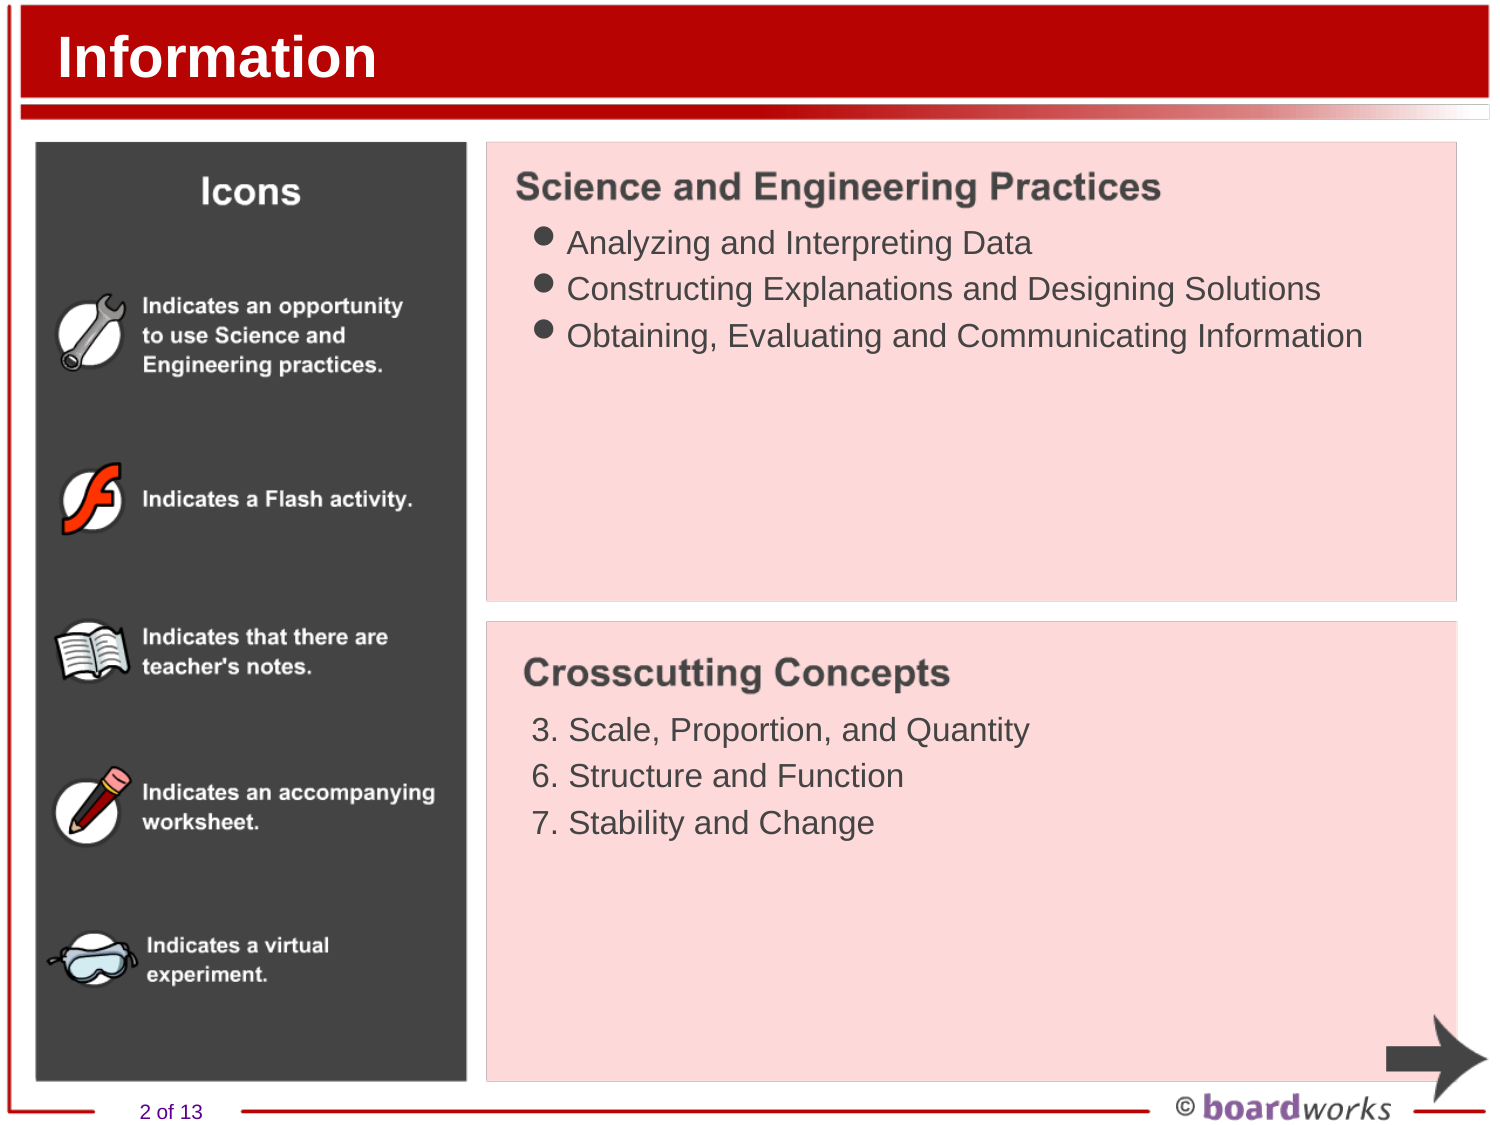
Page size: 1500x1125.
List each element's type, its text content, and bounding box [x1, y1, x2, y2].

title Information [42, 8, 1294, 100]
picture [0, 0, 1500, 1125]
list Analyzing and Interpreting Data Constructing Explanations and Designing Solutions Obtaining, Evaluating and Communicating Information [516, 213, 1454, 604]
list 3. Scale, Proportion, and Quantity 6. Structure and Function 7. Stability and Change [516, 700, 1454, 1088]
